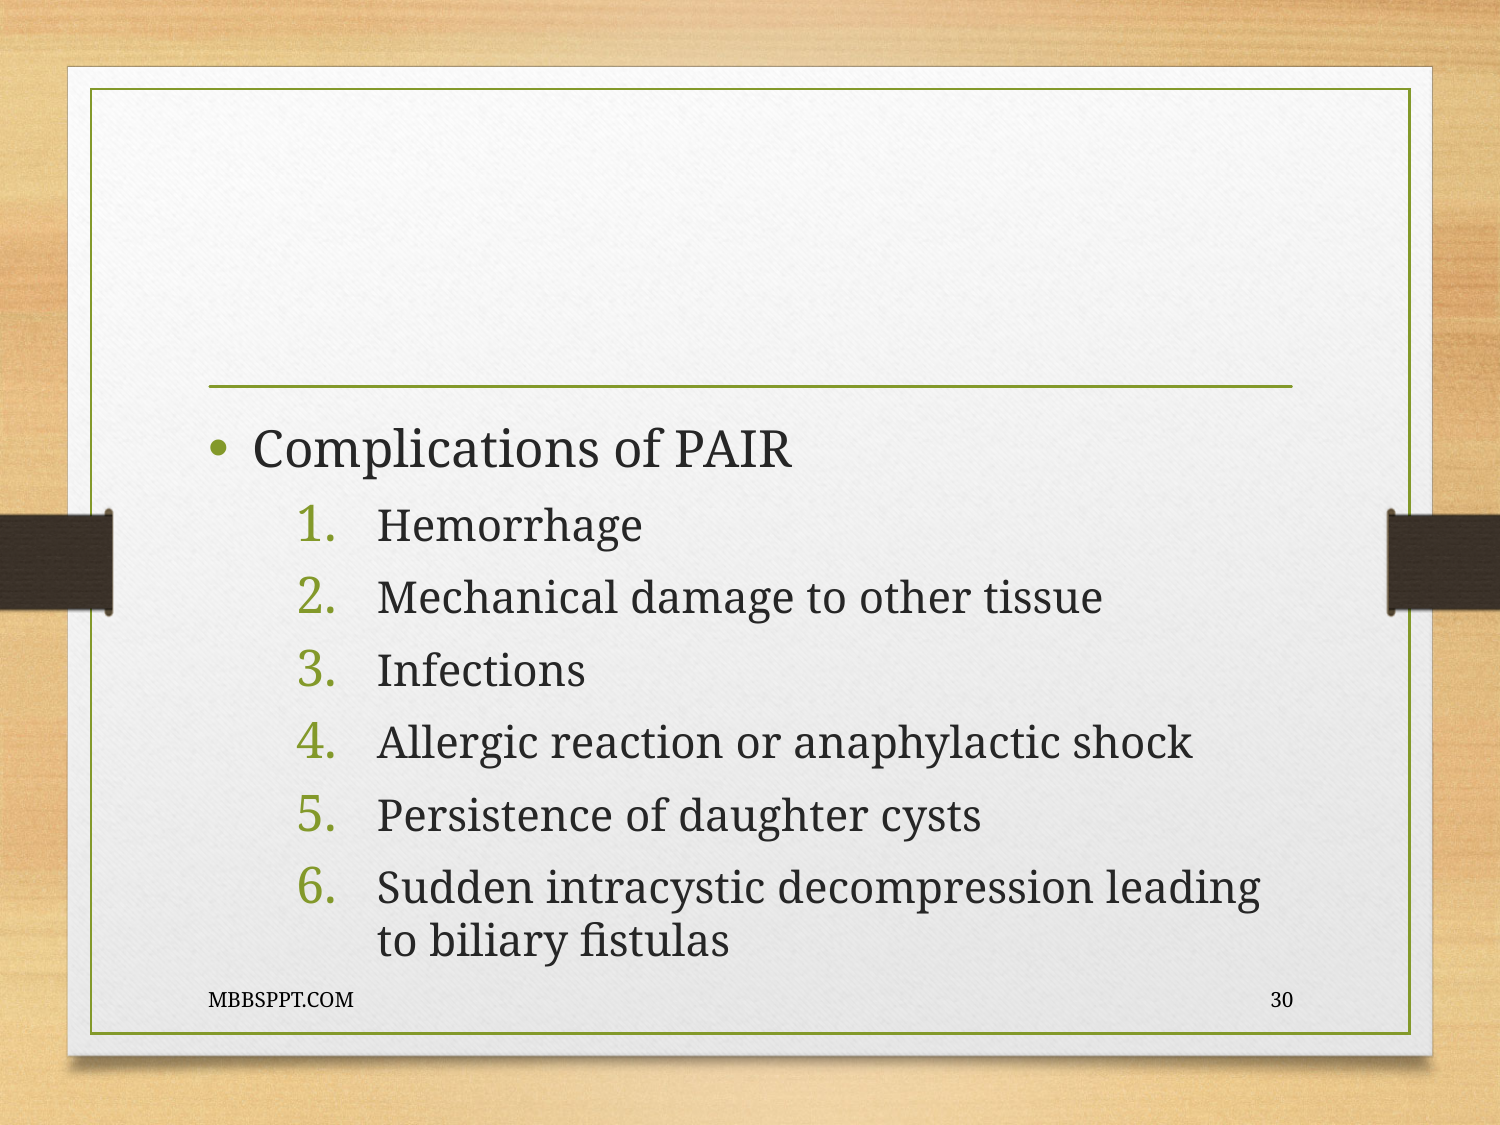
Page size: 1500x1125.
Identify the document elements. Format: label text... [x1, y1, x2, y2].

slide_number 30 [1243, 977, 1309, 1024]
list Complications of PAIR Hemorrhage Mechanical damage to other tissue Infections Allergic reaction or anaphylactic shock Persistence of daughter cysts Sudden intracystic decompression leading to biliary fistulas [193, 408, 1309, 974]
picture [0, 0, 1500, 1125]
footer MBBSPPT.COM [193, 977, 1031, 1024]
